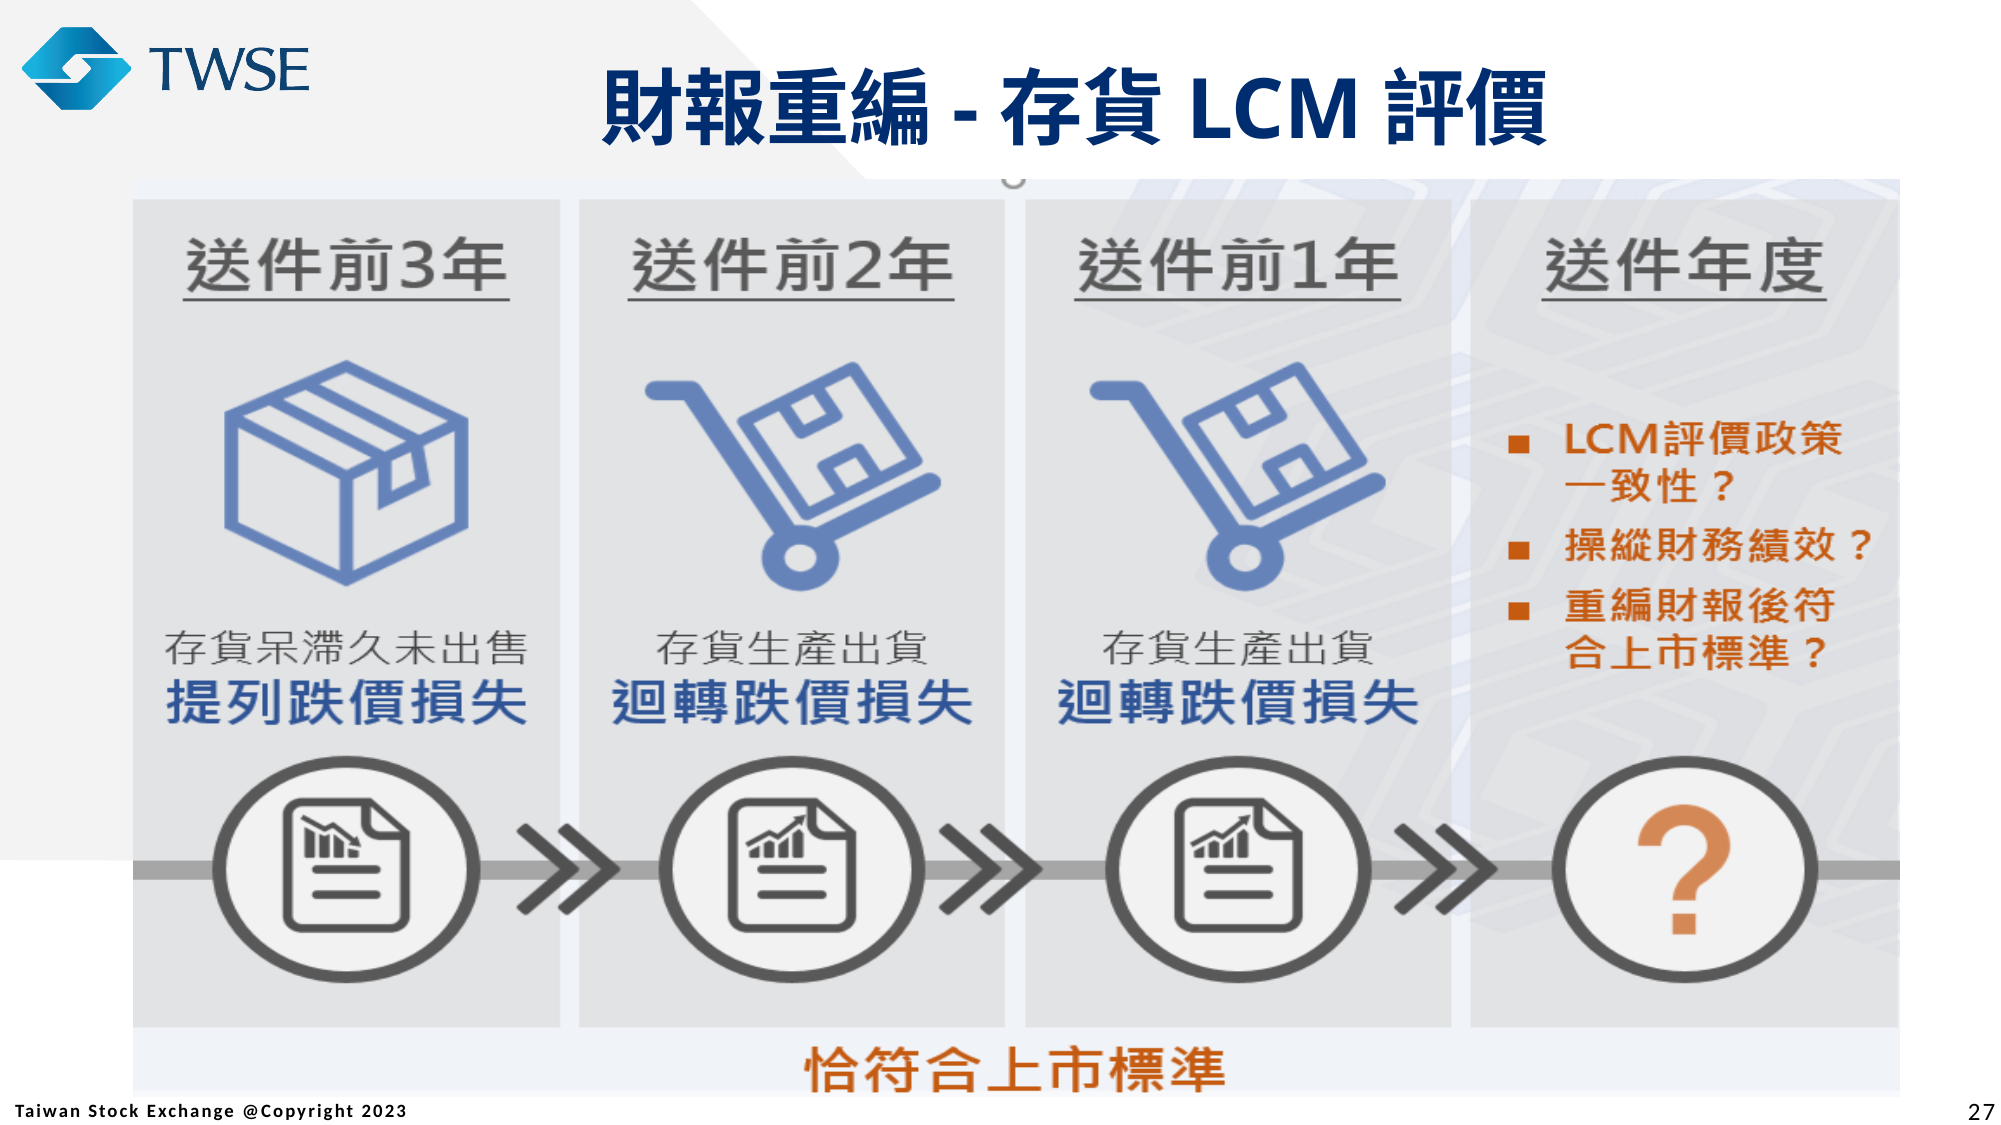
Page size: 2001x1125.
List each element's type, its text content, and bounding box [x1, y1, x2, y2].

slide_number 27 [1922, 1080, 2000, 1125]
list 財報重編-存貨LCM評價 [249, 28, 1900, 179]
picture [0, 0, 1900, 1097]
